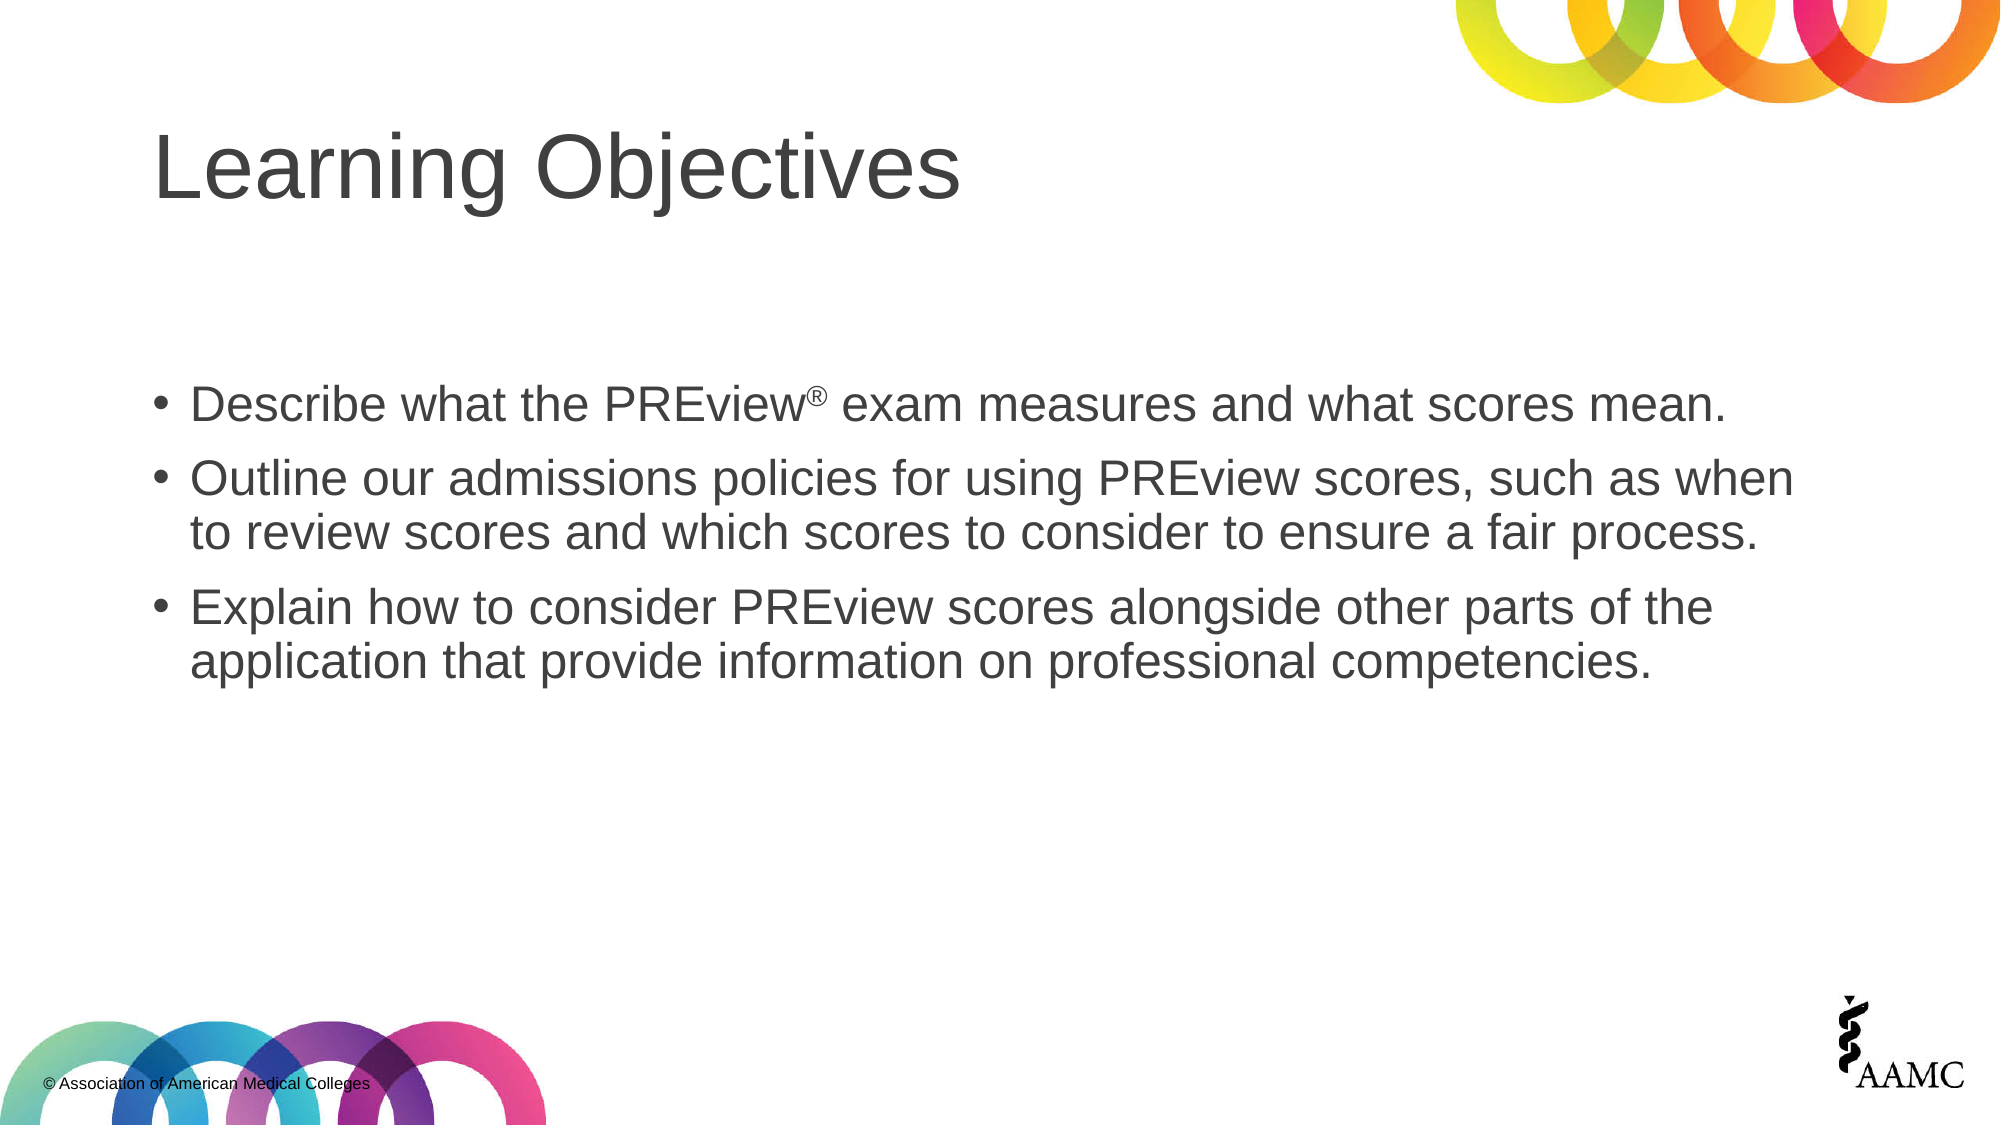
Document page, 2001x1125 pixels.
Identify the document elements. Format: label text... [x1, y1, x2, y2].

list Describe what the PREview® exam measures and what scores mean. Outline our admissions policies for using PREview scores, such as when to review scores and which scores to consider to ensure a fair process. Explain how to consider PREview scores alongside other parts of the application that provide information on professional competencies. [137, 299, 1863, 1014]
picture [0, 0, 2001, 1125]
title Learning Objectives [137, 59, 1863, 278]
